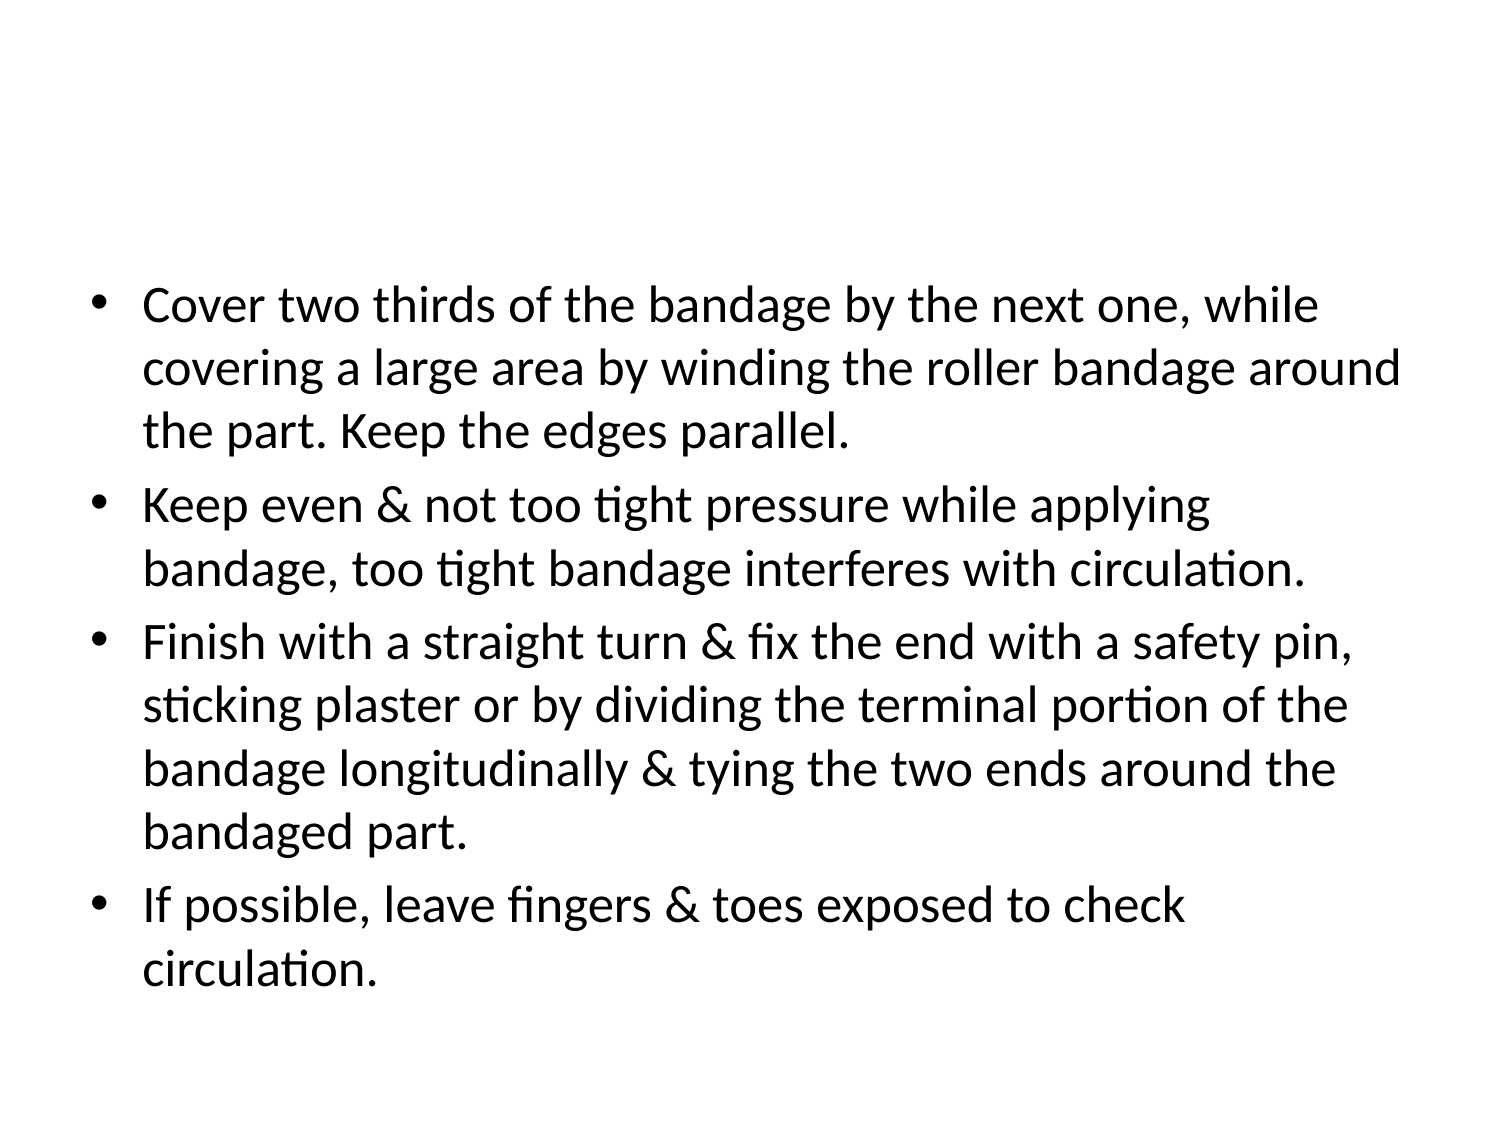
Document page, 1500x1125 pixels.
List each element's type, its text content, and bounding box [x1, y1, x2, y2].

list Cover two thirds of the bandage by the next one, while covering a large area by winding the roller bandage around the part. Keep the edges parallel. Keep even & not too tight pressure while applying bandage, too tight bandage interferes with circulation. Finish with a straight turn & fix the end with a safety pin, sticking plaster or by dividing the terminal portion of the bandage longitudinally & tying the two ends around the bandaged part. If possible, leave fingers & toes exposed to check circulation. [75, 262, 1425, 1005]
